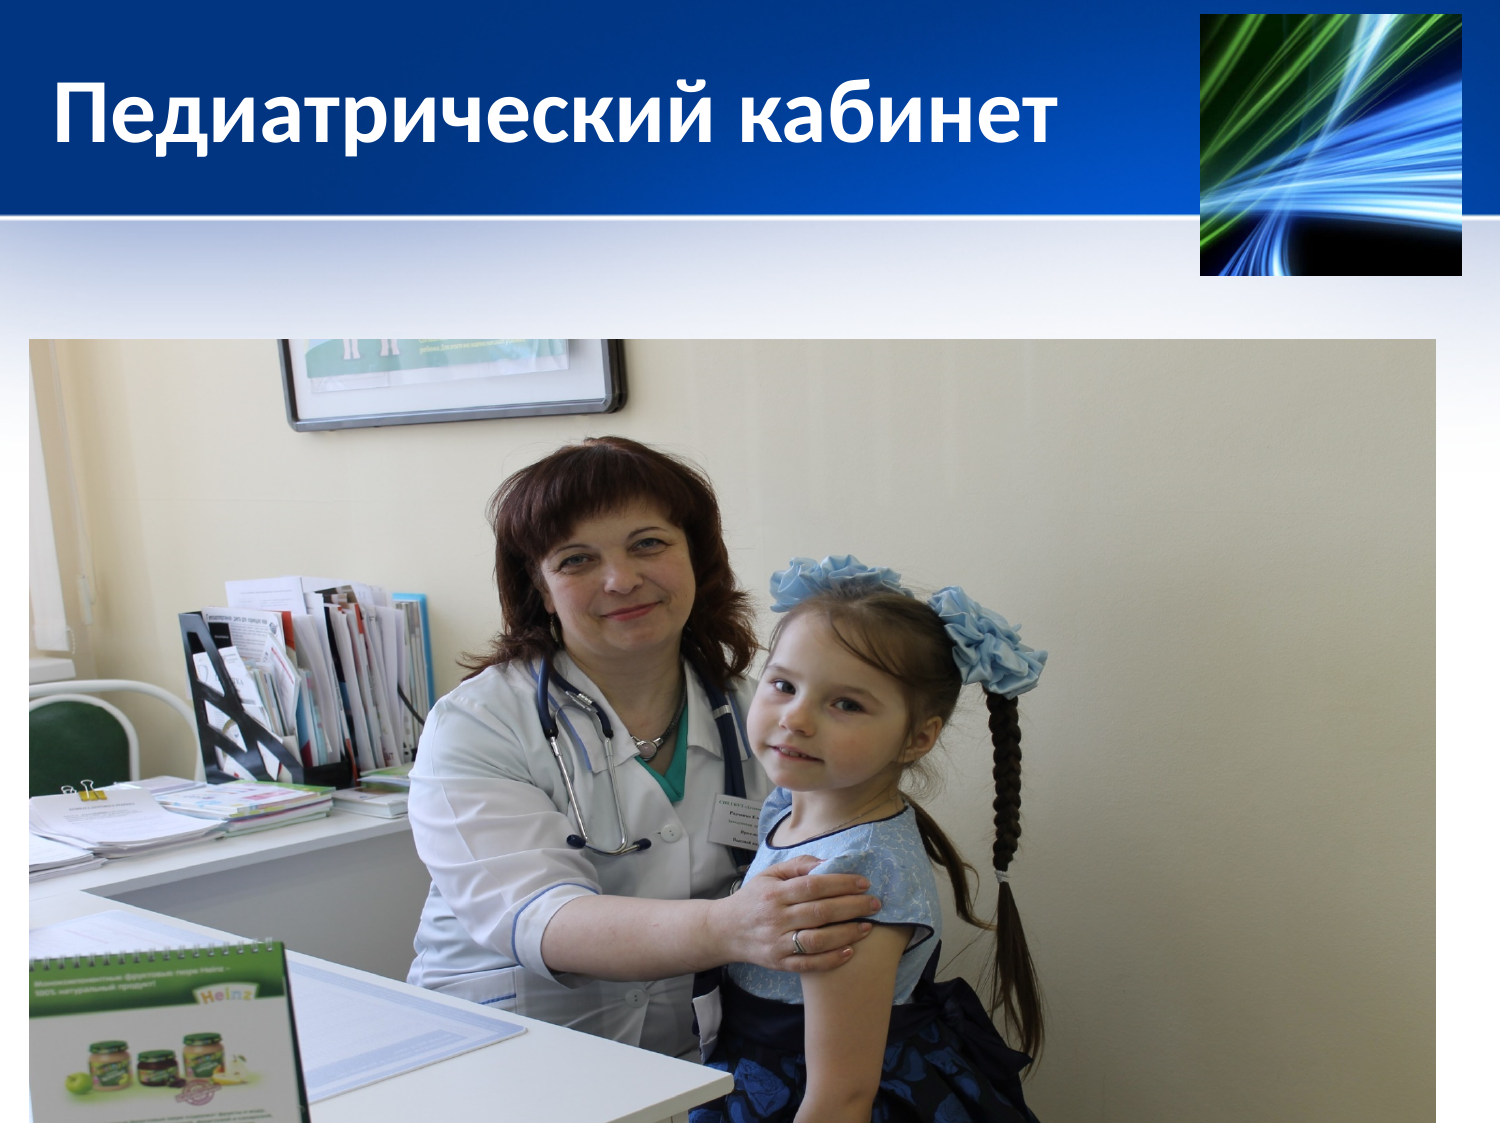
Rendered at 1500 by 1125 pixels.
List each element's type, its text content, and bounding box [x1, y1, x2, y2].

picture [0, 0, 1500, 1125]
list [29, 339, 1436, 1124]
title Педиатрический кабинет [37, 12, 1225, 200]
